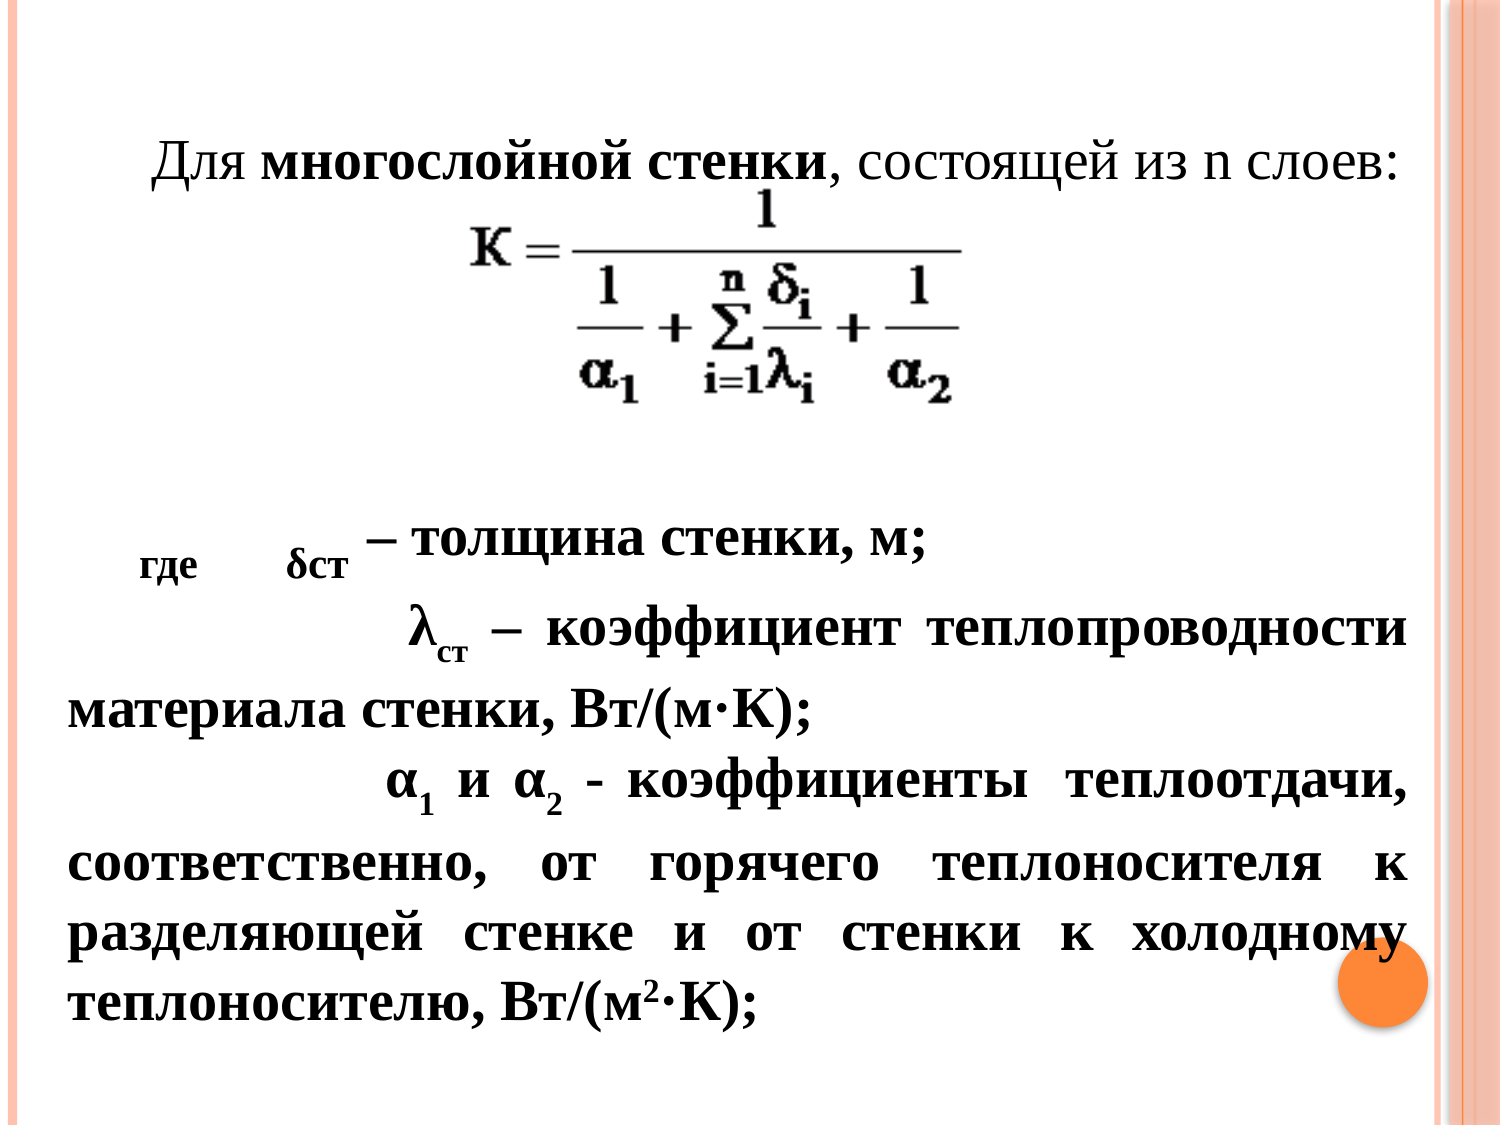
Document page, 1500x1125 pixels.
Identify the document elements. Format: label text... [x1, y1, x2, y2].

picture [465, 172, 975, 415]
text_box где δст – толщина стенки, м; λст – коэффициент теплопроводности материала стенки, Вт/(м·К); α1 и α2 - коэффициенты теплоотдачи, соответственно, от горячего теплоносителя к разделяющей стенке и от стенки к холодному теплоносителю, Вт/(м2·К); [53, 443, 1424, 1040]
text_box Для многослойной стенки, состоящей из n слоев: [64, 42, 1447, 341]
